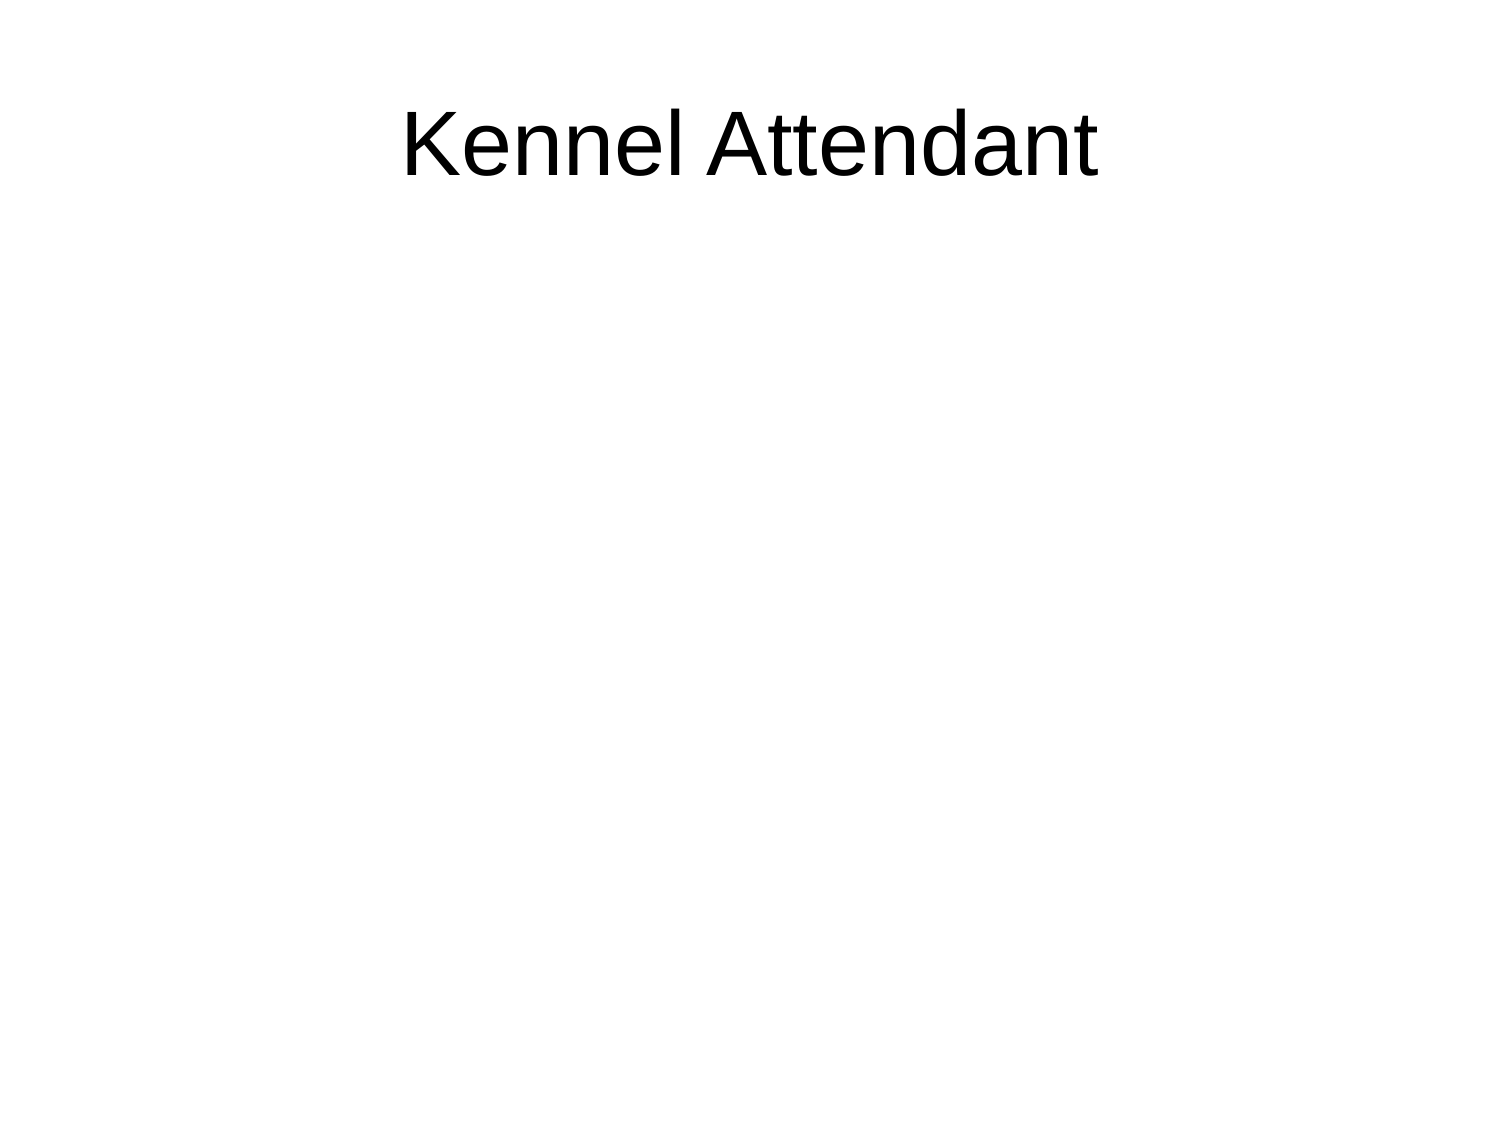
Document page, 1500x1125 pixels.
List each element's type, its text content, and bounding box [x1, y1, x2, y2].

title Kennel Attendant [75, 45, 1425, 233]
